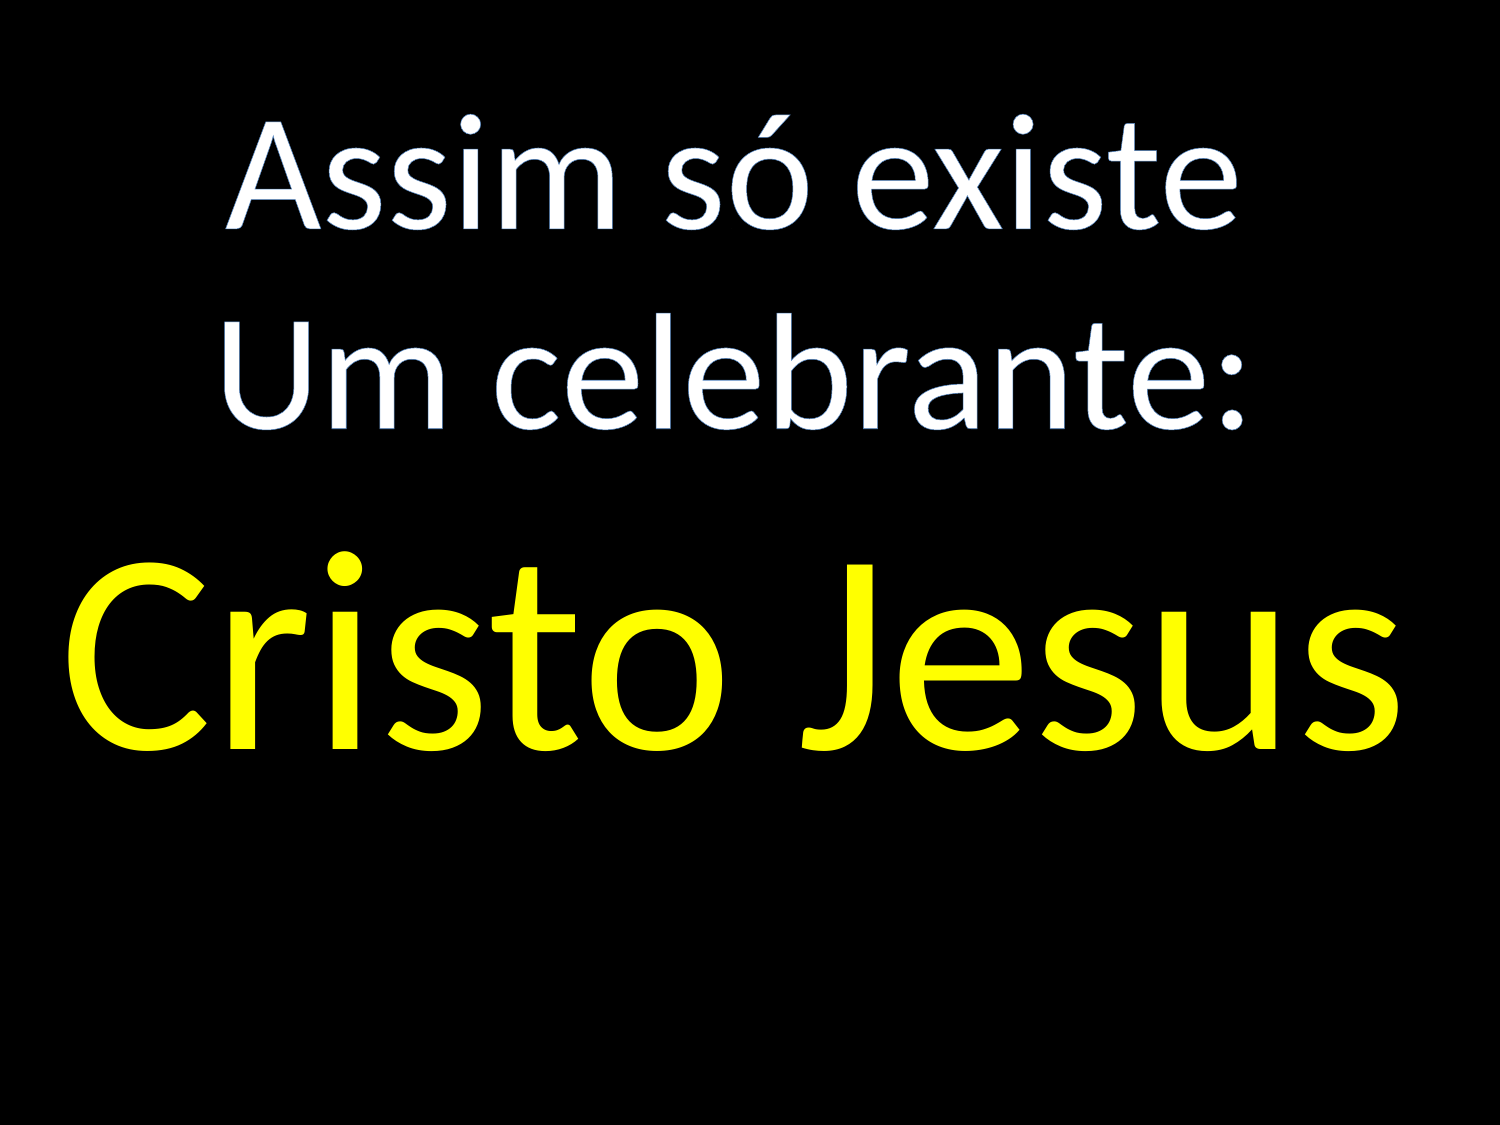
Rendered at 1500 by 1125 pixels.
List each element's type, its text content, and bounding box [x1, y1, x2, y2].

text_box Assim só existe Um celebrante: Cristo Jesus [44, 54, 1425, 815]
